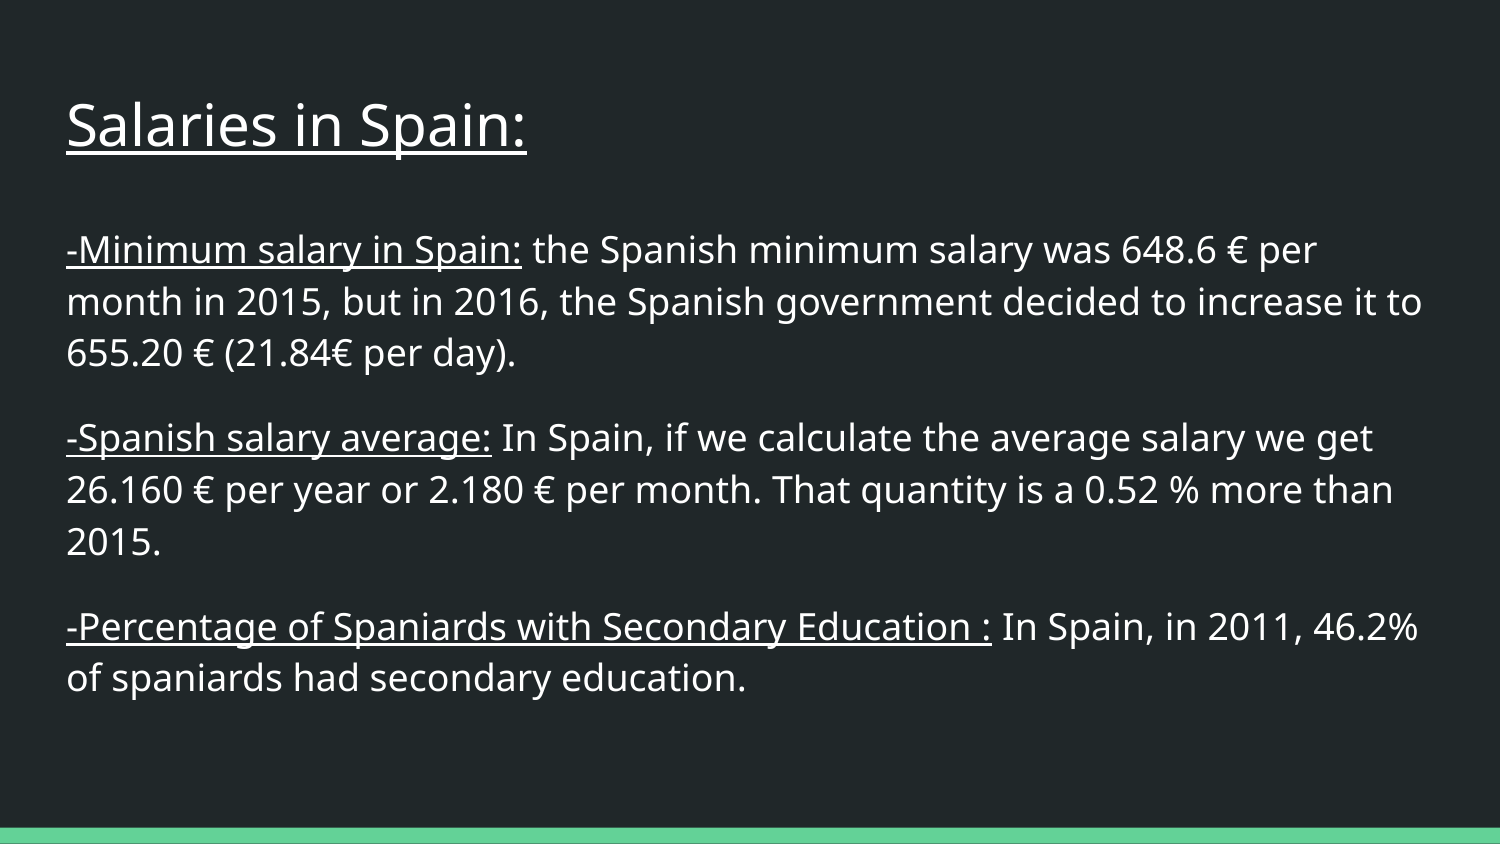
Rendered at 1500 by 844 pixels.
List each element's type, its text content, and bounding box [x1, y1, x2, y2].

title Salaries in Spain: [51, 72, 1449, 167]
list -Minimum salary in Spain: the Spanish minimum salary was 648.6 € per month in 2015, but in 2016, the Spanish government decided to increase it to 655.20 € (21.84€ per day). -Spanish salary average: In Spain, if we calculate the average salary we get 26.160 € per year or 2.180 € per month. That quantity is a 0.52 % more than 2015. -Percentage of Spaniards with Secondary Education : In Spain, in 2011, 46.2% of spaniards had secondary education. [51, 203, 1449, 765]
